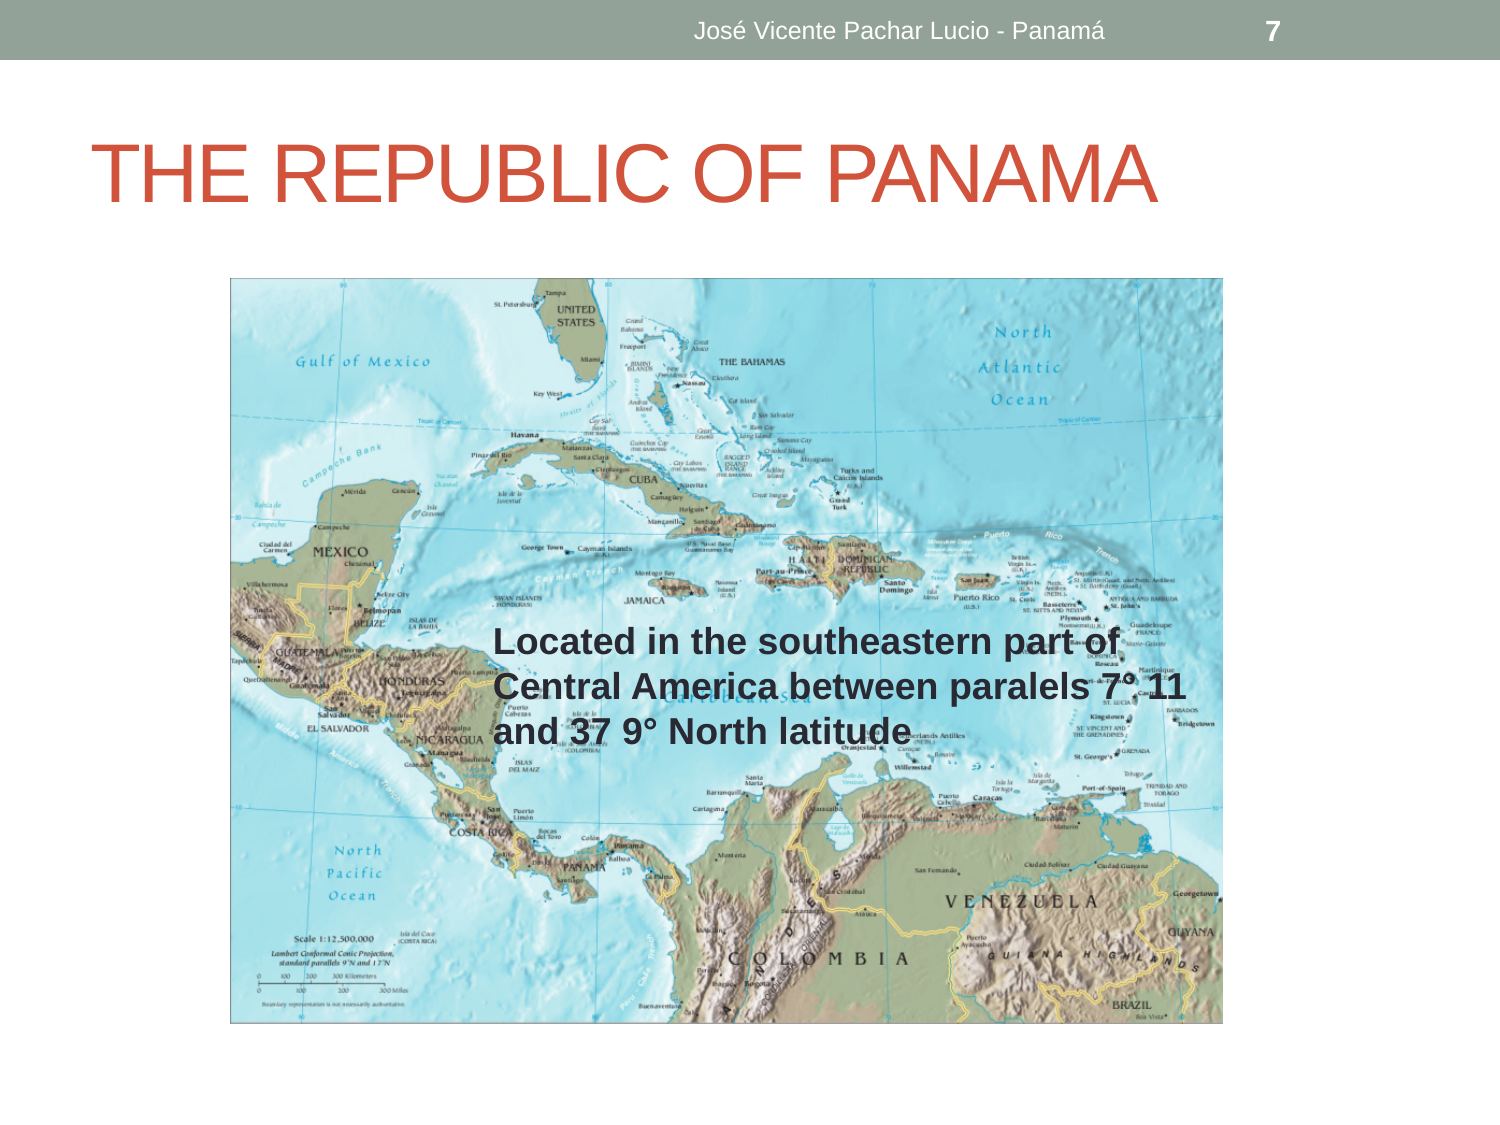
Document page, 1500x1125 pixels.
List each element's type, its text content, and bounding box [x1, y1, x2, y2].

footer José Vicente Pachar Lucio - Panamá [562, 3, 1238, 57]
picture [229, 278, 1223, 1025]
slide_number 7 [1250, 3, 1425, 57]
title THE REPUBLIC OF PANAMA [75, 87, 1425, 250]
